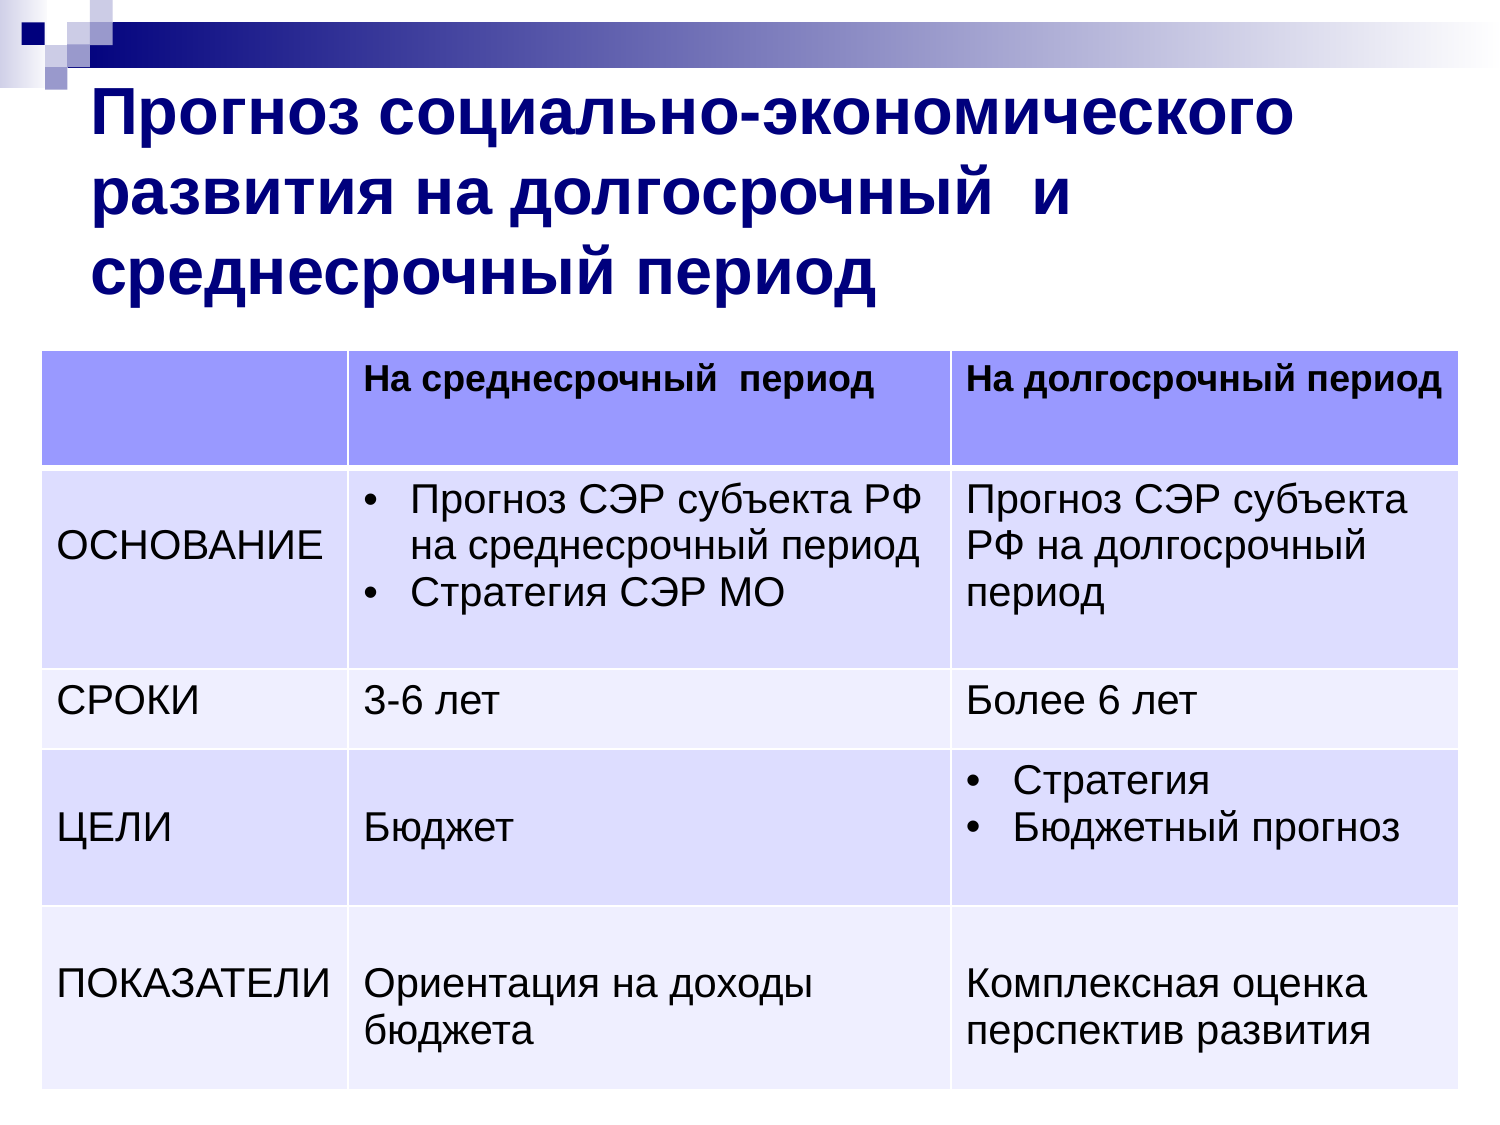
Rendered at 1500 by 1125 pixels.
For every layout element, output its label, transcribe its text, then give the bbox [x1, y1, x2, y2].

table_cell Более 6 лет [952, 670, 1458, 748]
title Прогноз социально-экономического развития на долгосрочный и среднесрочный период [75, 75, 1425, 300]
table_cell ПОКАЗАТЕЛИ [42, 907, 347, 1089]
table_header На долгосрочный период [952, 351, 1458, 465]
table_cell 3-6 лет [349, 670, 950, 748]
table_cell ОСНОВАНИЕ [42, 471, 347, 668]
table_cell СРОКИ [42, 670, 347, 748]
table_cell Стратегия Бюджетный прогноз [952, 750, 1458, 905]
table_cell Прогноз СЭР субъекта РФ на долгосрочный период [952, 471, 1458, 668]
table_cell Прогноз СЭР субъекта РФ на среднесрочный период Стратегия СЭР МО [349, 471, 950, 668]
table_header На среднесрочный период [349, 351, 950, 465]
table_cell Ориентация на доходы бюджета [349, 907, 950, 1089]
table_header [42, 351, 347, 465]
table_cell ЦЕЛИ [42, 750, 347, 905]
table_cell Комплексная оценка перспектив развития [952, 907, 1458, 1089]
table_cell Бюджет [349, 750, 950, 905]
